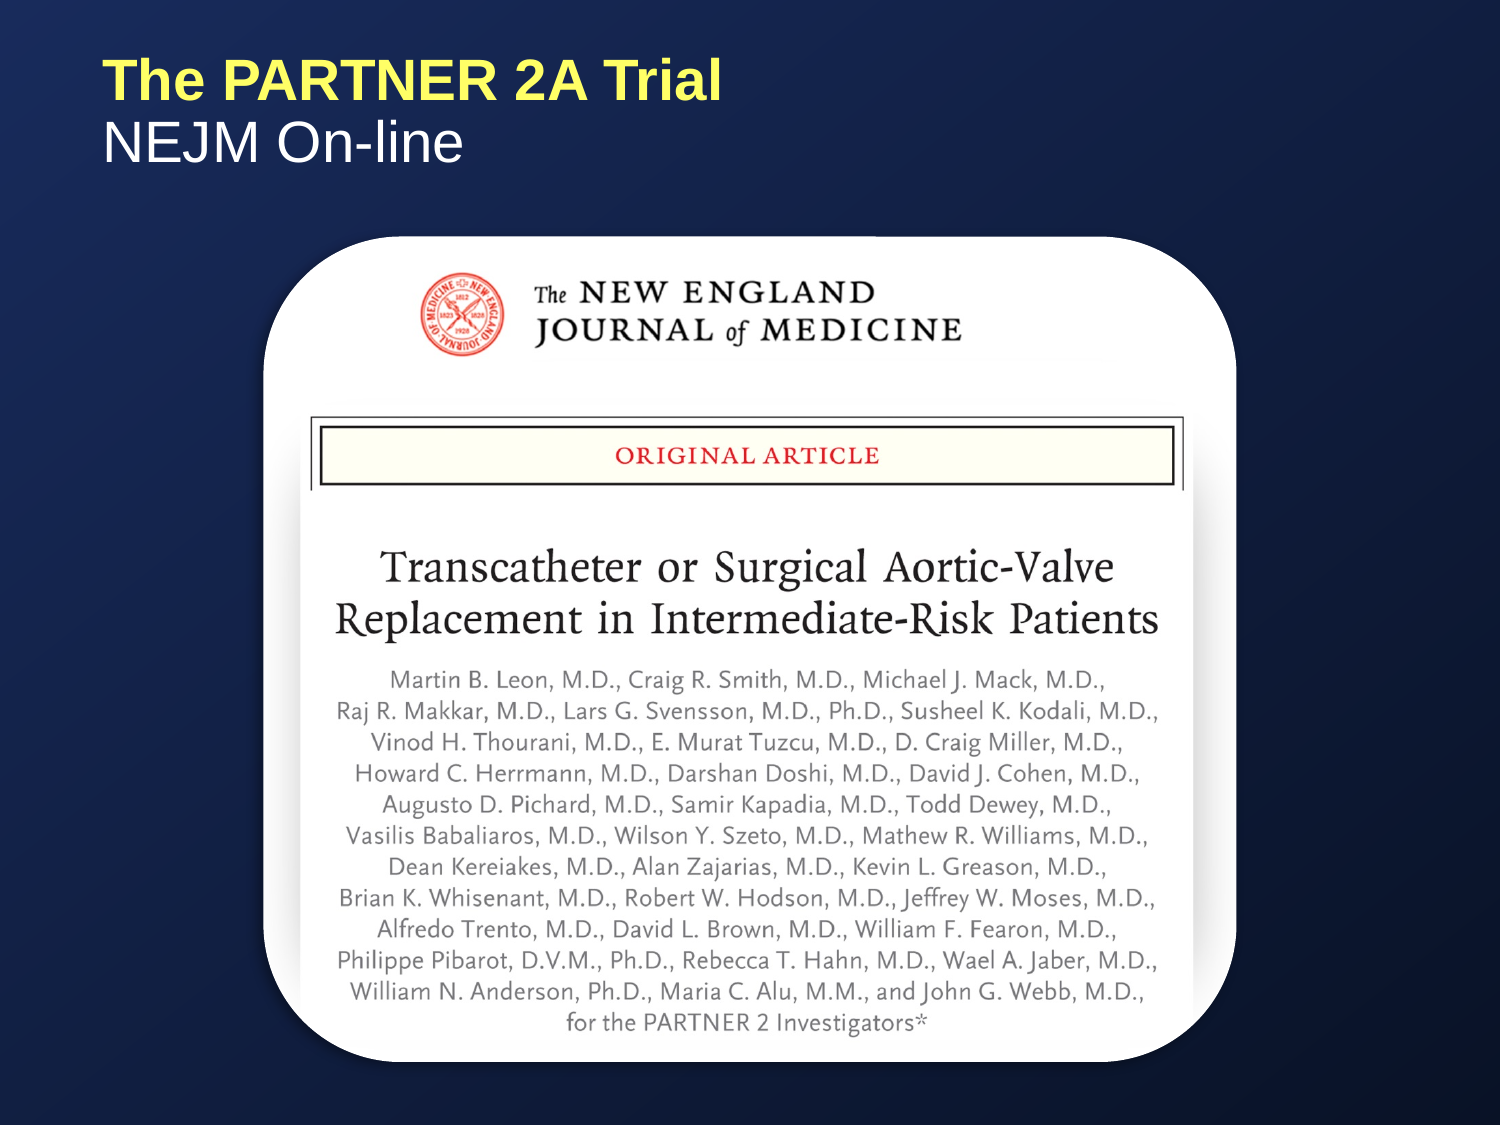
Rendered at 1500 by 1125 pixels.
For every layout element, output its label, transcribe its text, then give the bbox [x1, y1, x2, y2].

text_box The PARTNER 2A Trial NEJM On-line [87, 18, 1134, 206]
picture [263, 236, 1237, 1063]
